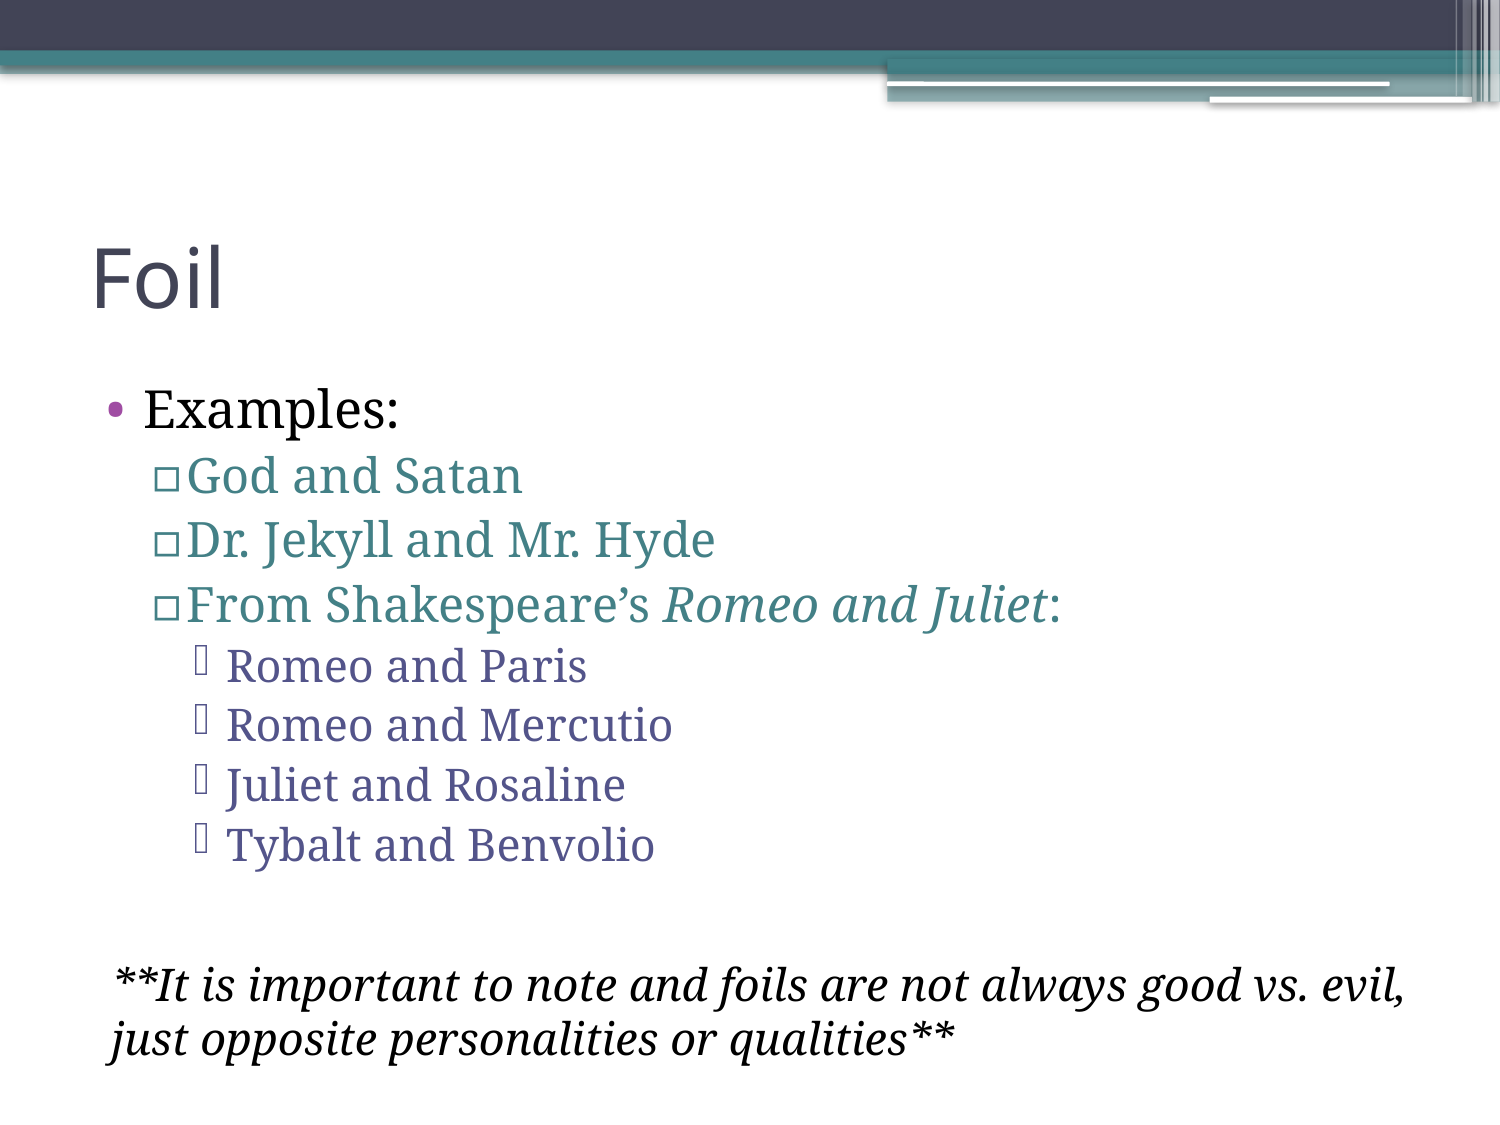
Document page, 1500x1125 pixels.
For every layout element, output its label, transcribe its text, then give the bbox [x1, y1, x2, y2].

title Foil [75, 187, 1425, 363]
list Examples: God and Satan Dr. Jekyll and Mr. Hyde From Shakespeare’s Romeo and Juliet: Romeo and Paris Romeo and Mercutio Juliet and Rosaline Tybalt and Benvolio **It is important to note and foils are not always good vs. evil, just opposite personalities or qualities** [75, 368, 1425, 1079]
